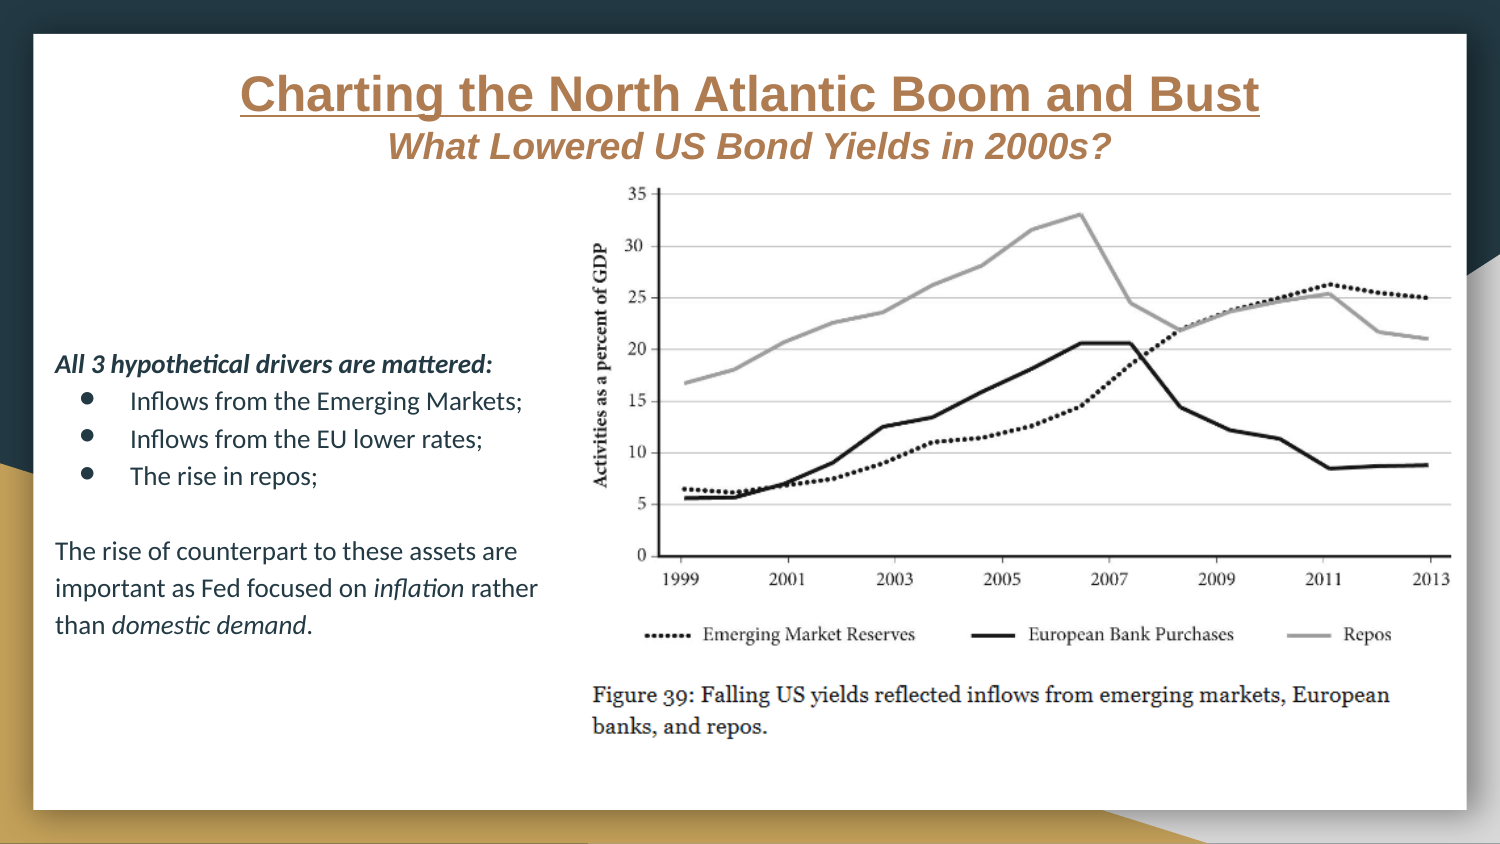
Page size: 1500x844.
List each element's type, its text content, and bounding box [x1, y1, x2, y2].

title Charting the North Atlantic Boom and Bust What Lowered US Bond Yields in 2000s? [134, 46, 1366, 204]
picture [577, 179, 1464, 747]
list All 3 hypothetical drivers are mattered: Inflows from the Emerging Markets; Inflows from the EU lower rates; The rise in repos; The rise of counterpart to these assets are important as Fed focused on inflation rather than domestic demand. [40, 326, 572, 729]
